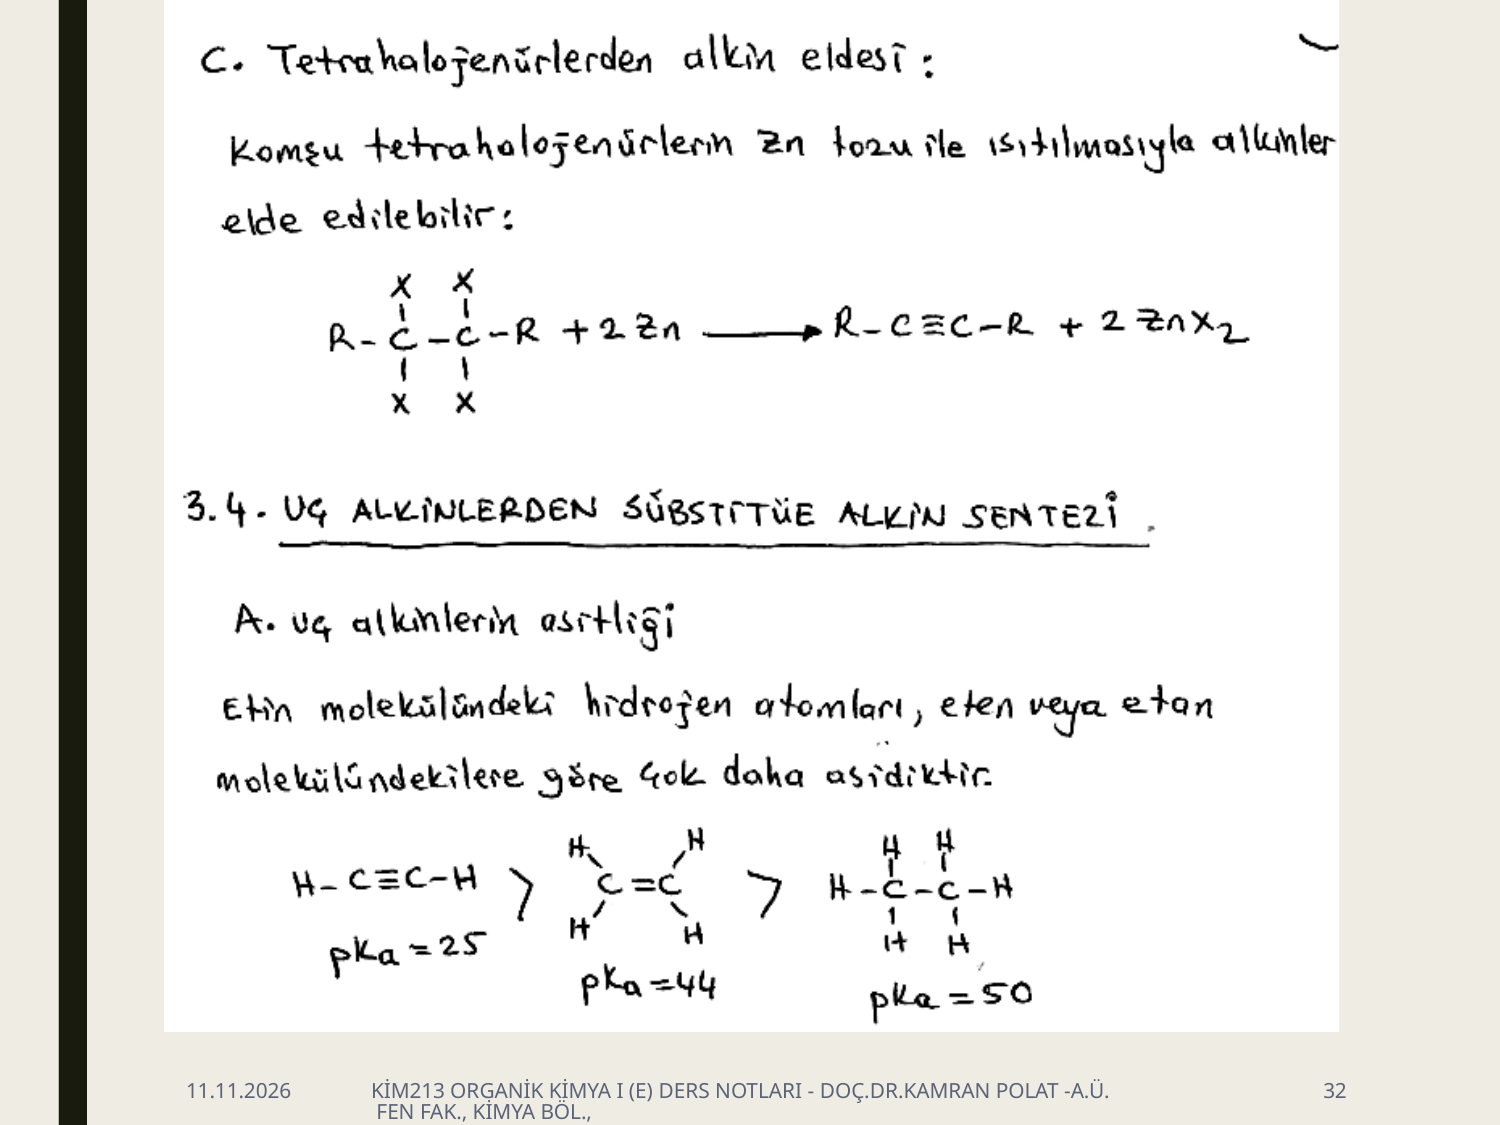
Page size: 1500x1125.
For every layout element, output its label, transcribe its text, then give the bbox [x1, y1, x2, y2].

slide_number 32 [1165, 1058, 1362, 1125]
footer KİM213 ORGANİK KİMYA I (E) DERS NOTLARI - DOÇ.DR.KAMRAN POLAT -A.Ü. FEN FAK., KİMYA BÖL., [355, 1058, 1129, 1125]
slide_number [171, 1058, 320, 1125]
picture [164, 0, 1340, 1032]
